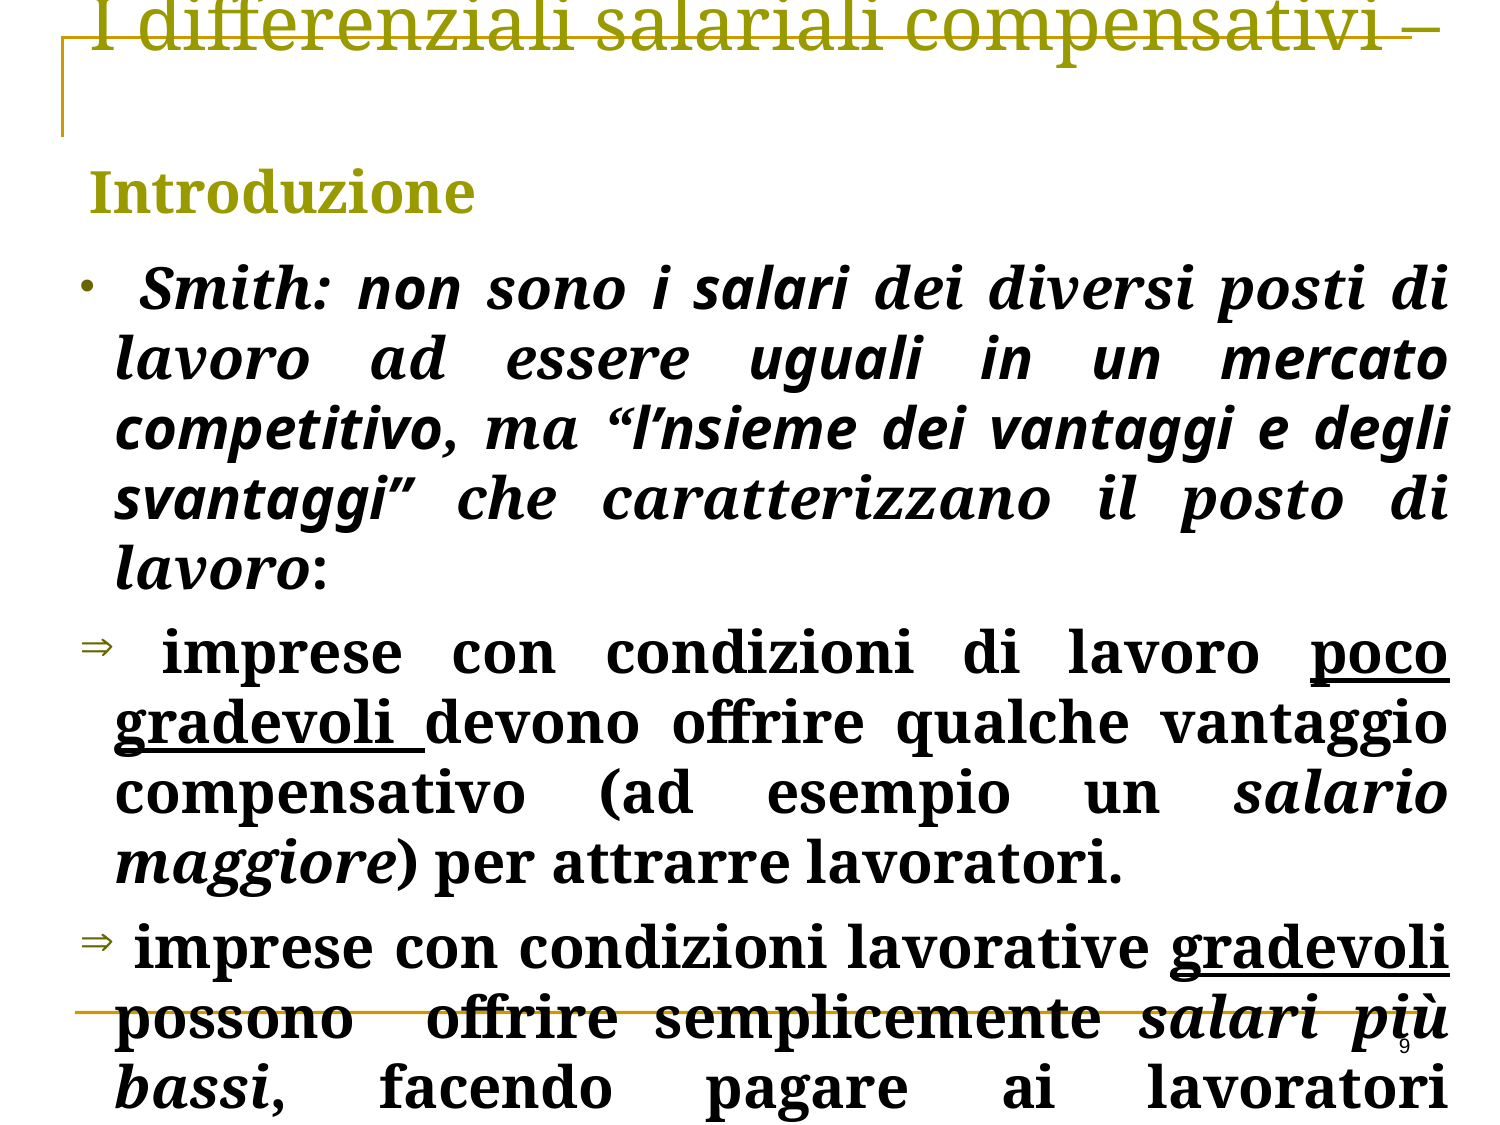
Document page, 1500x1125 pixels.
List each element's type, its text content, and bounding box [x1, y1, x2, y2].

text_box I differenziali salariali compensativi – Introduzione [74, 45, 1471, 233]
text_box Smith: non sono i salari dei diversi posti di lavoro ad essere uguali in un mercato competitivo, ma “l’nsieme dei vantaggi e degli svantaggi” che caratterizzano il posto di lavoro: imprese con condizioni di lavoro poco gradevoli devono offrire qualche vantaggio compensativo (ad esempio un salario maggiore) per attrarre lavoratori. imprese con condizioni lavorative gradevoli possono offrire semplicemente salari più bassi, facendo pagare ai lavoratori l’ambiente di lavoro piacevole o sicuro. [64, 243, 1465, 1050]
text_box 9 [1074, 1050, 1425, 1100]
